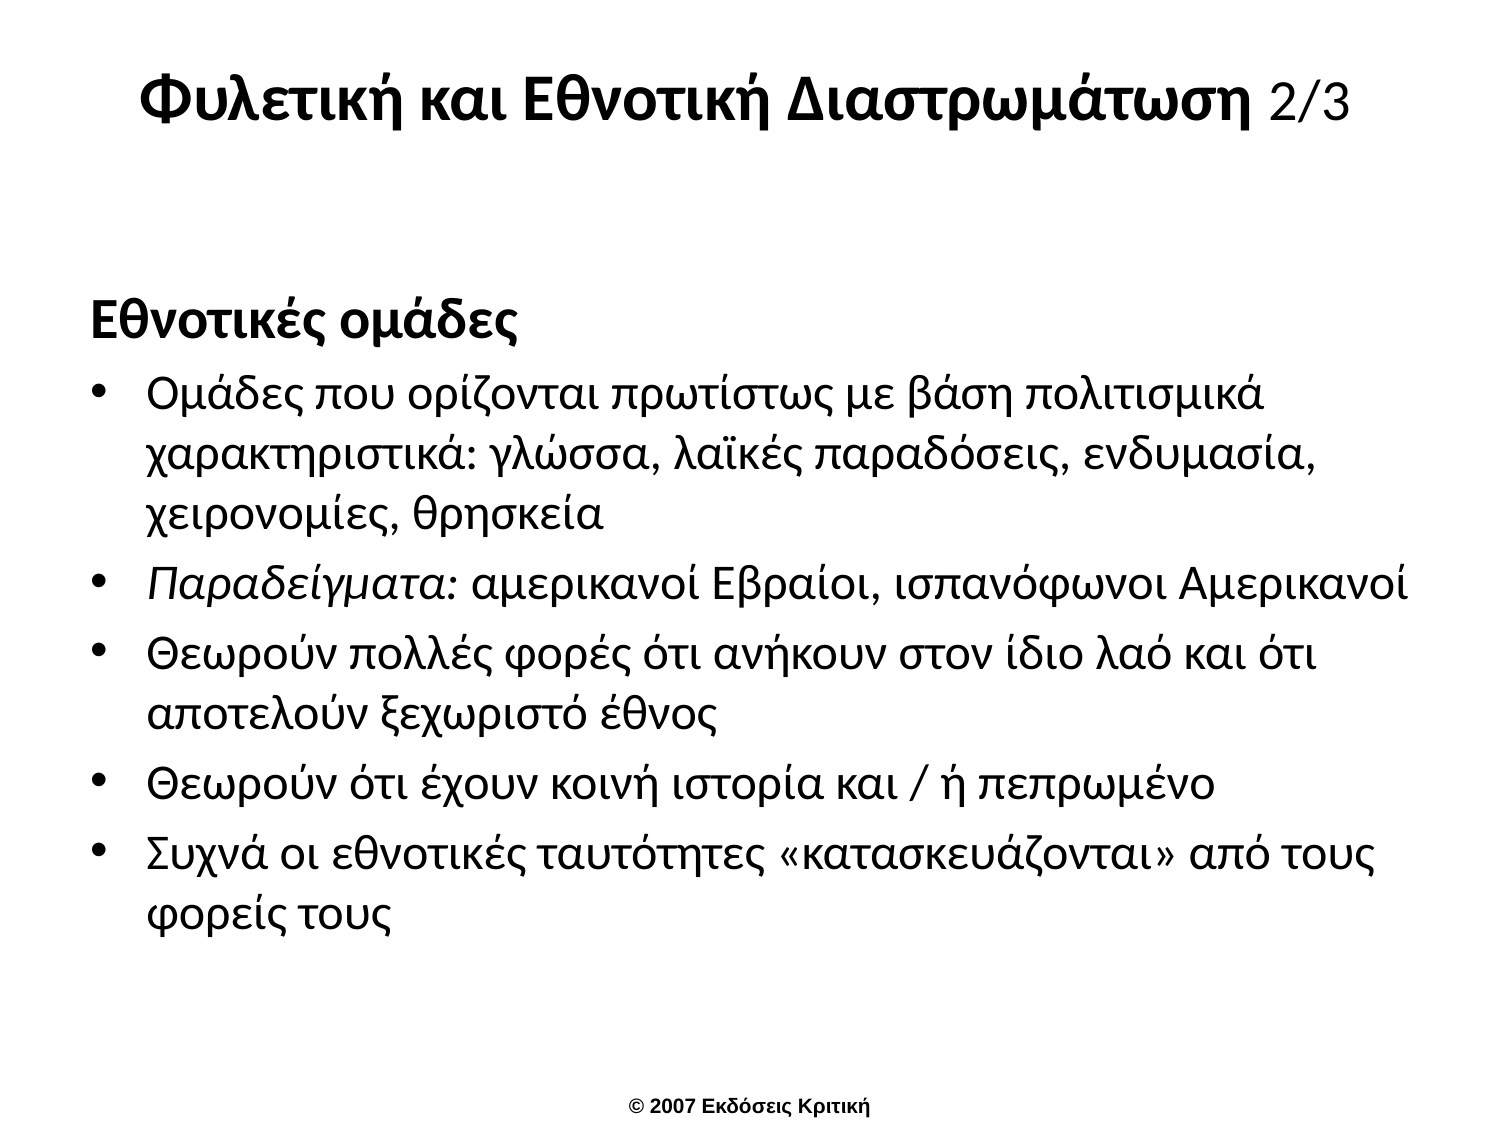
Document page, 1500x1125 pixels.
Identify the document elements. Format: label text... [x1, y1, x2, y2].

list Εθνοτικές ομάδες Ομάδες που ορίζονται πρωτίστως με βάση πολιτισμικά χαρακτηριστικά: γλώσσα, λαϊκές παραδόσεις, ενδυμασία, χειρονομίες, θρησκεία Παραδείγματα: αμερικανοί Εβραίοι, ισπανόφωνοι Αμερικανοί Θεωρούν πολλές φορές ότι ανήκουν στον ίδιο λαό και ότι αποτελούν ξεχωριστό έθνος Θεωρούν ότι έχουν κοινή ιστορία και / ή πεπρωμένο Συχνά οι εθνοτικές ταυτότητες «κατασκευάζονται» από τους φορείς τους [75, 272, 1425, 948]
title Φυλετική και Εθνοτική Διαστρωμάτωση 2/3 [76, 19, 1427, 169]
